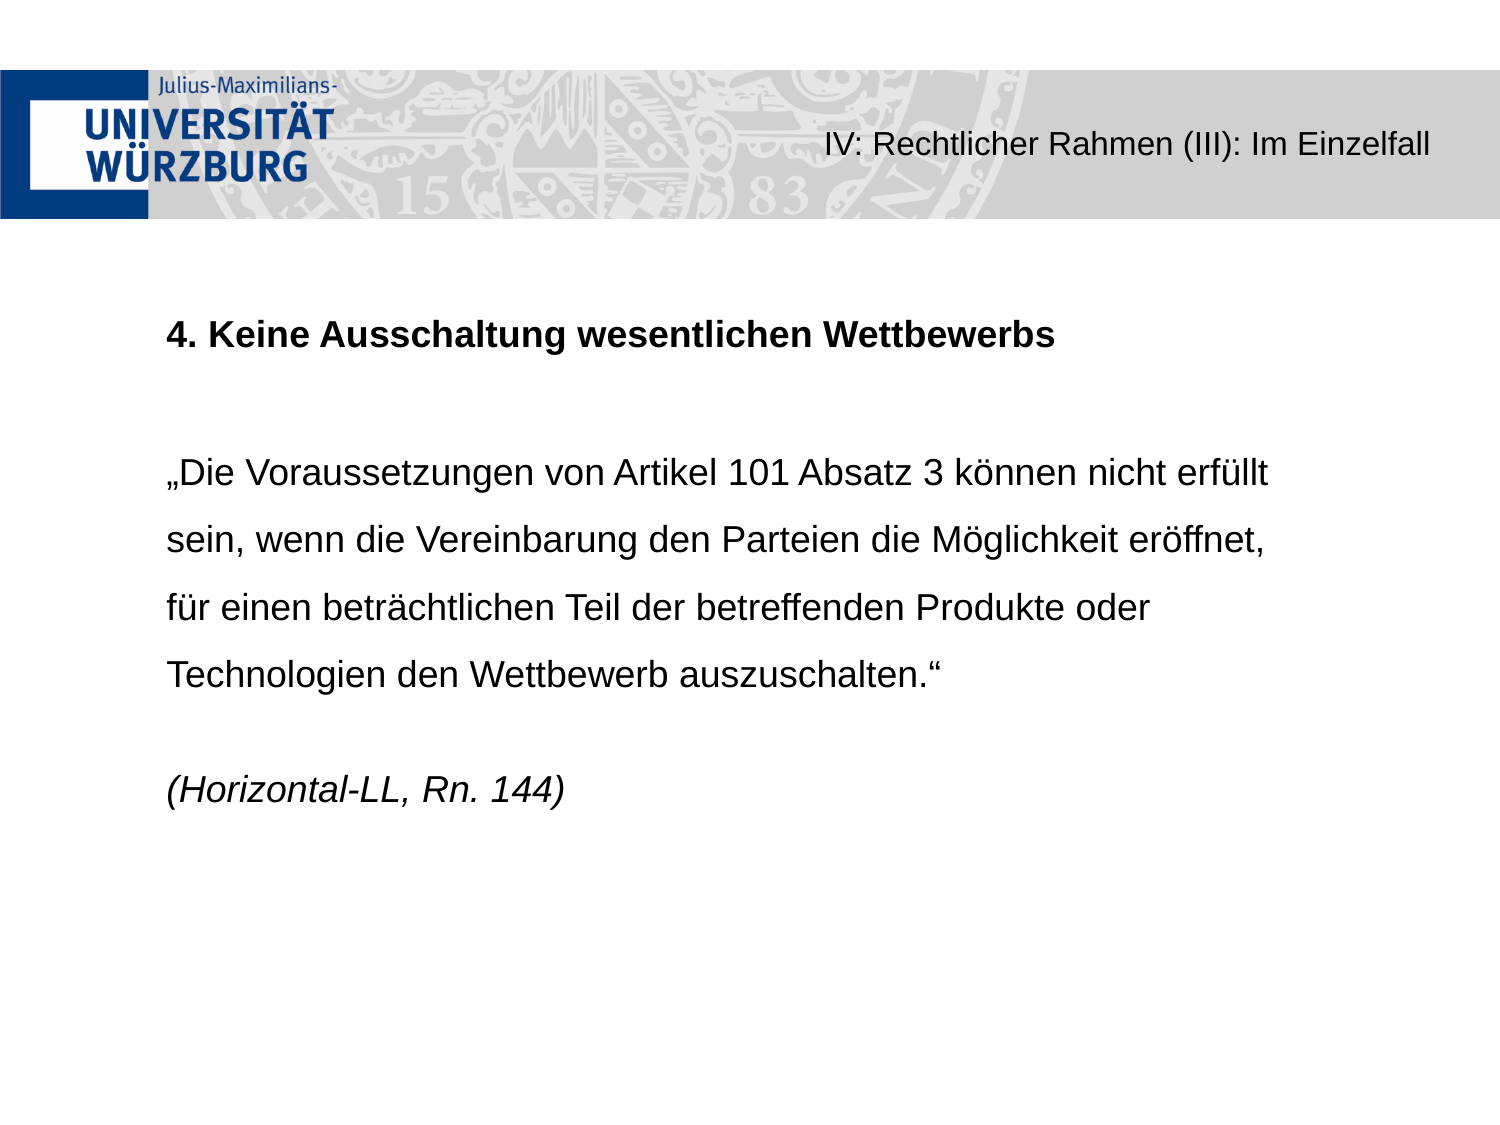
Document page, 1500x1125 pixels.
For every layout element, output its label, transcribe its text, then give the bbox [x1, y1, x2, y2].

text_box IV: Rechtlicher Rahmen (III): Im Einzelfall [808, 114, 1472, 170]
text_box 4. Keine Ausschaltung wesentlichen Wettbewerbs „Die Voraussetzungen von Artikel 101 Absatz 3 können nicht erfüllt sein, wenn die Vereinbarung den Parteien die Möglichkeit eröffnet, für einen beträchtlichen Teil der betreffenden Produkte oder Technologien den Wettbewerb auszuschalten.“ (Horizontal-LL, Rn. 144) [76, 302, 1317, 818]
picture [0, 70, 1500, 219]
